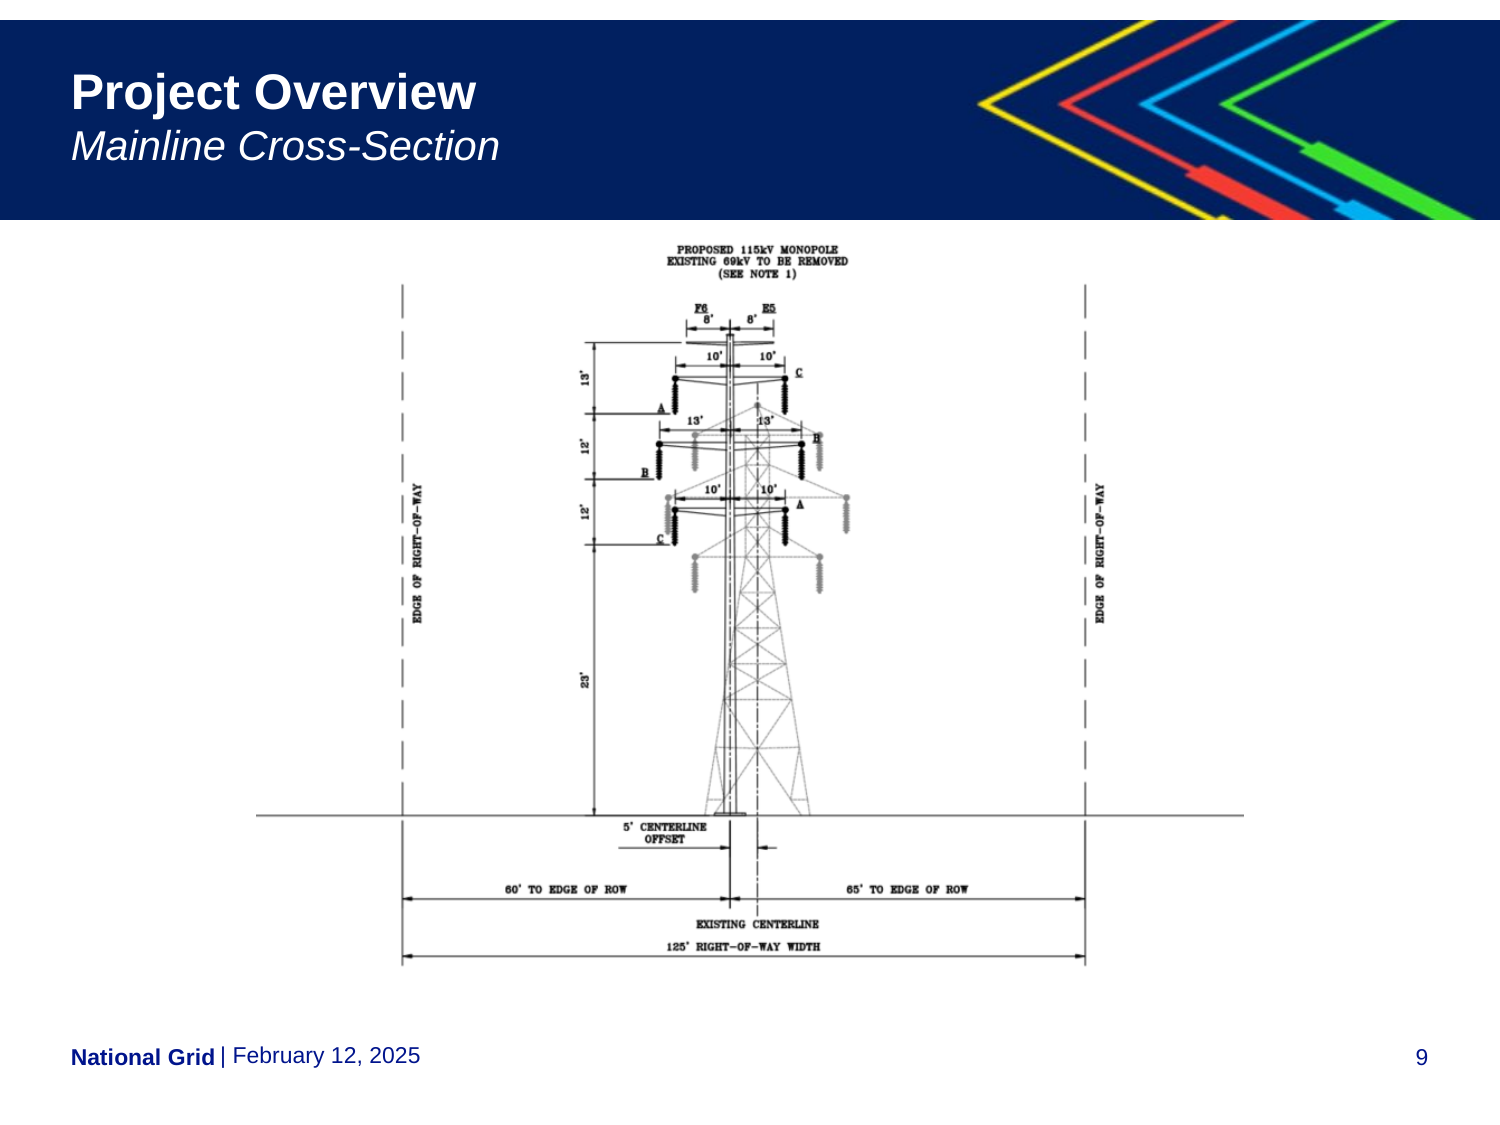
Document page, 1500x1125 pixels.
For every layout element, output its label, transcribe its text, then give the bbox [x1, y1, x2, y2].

picture [1154, 20, 1500, 220]
picture [0, 20, 1351, 982]
text_box | February 12, 2025 [205, 1033, 1280, 1061]
